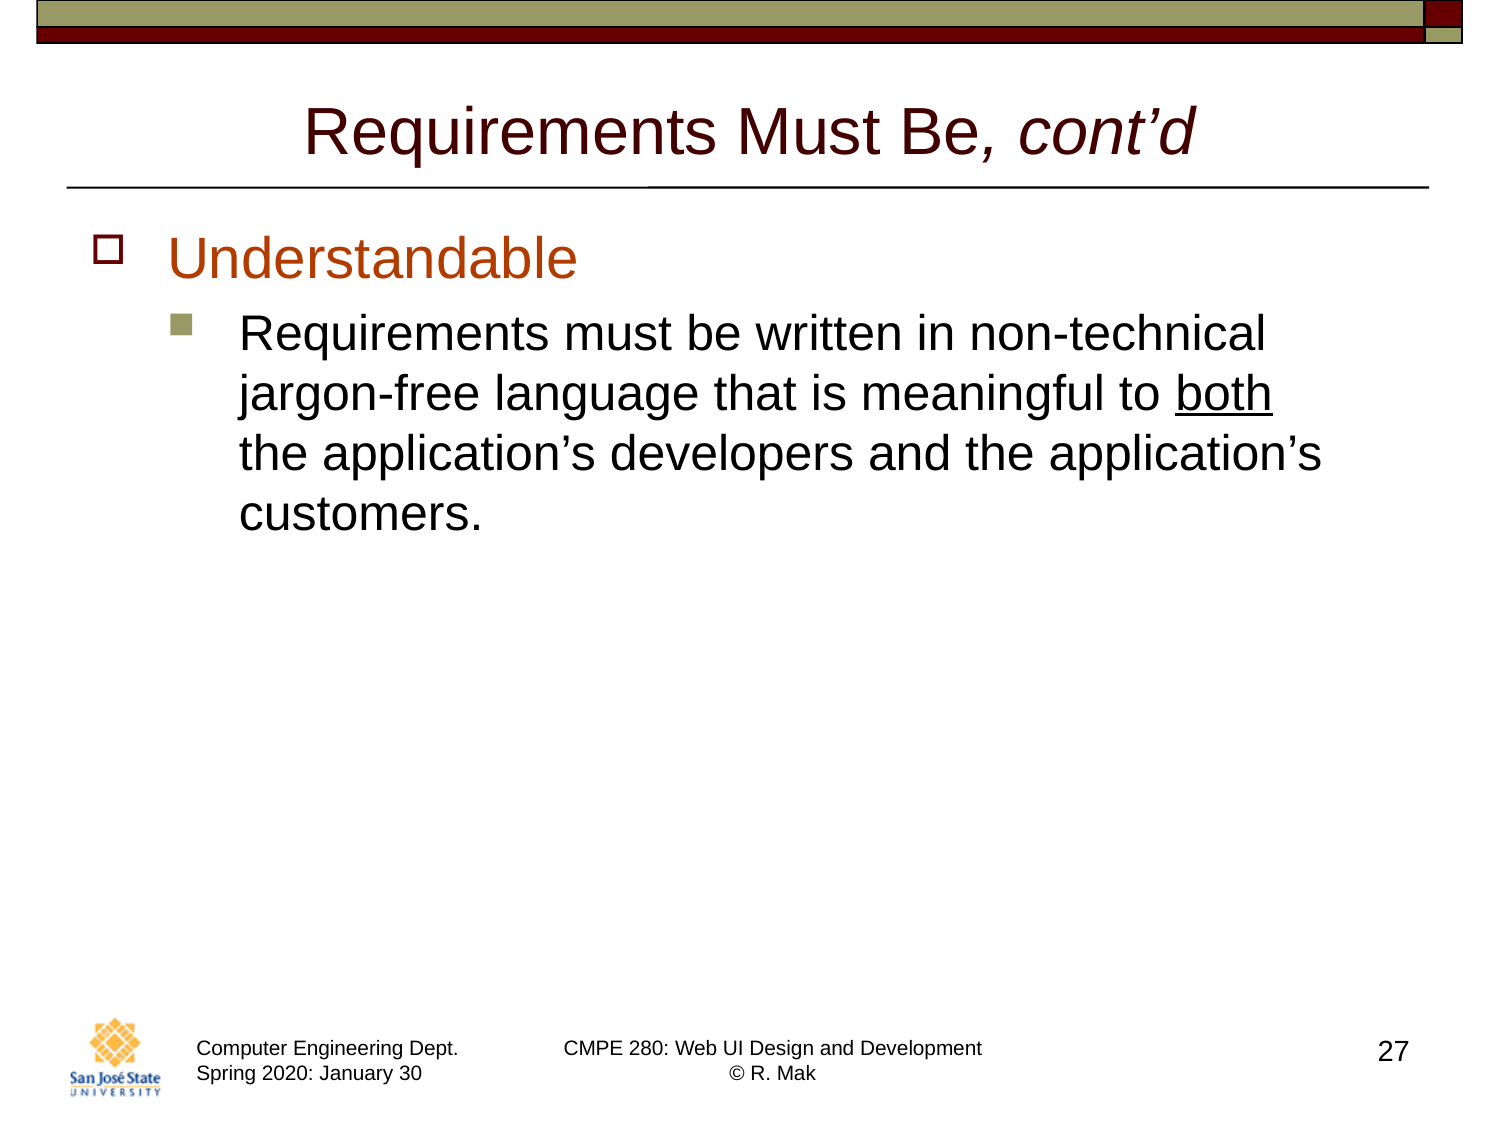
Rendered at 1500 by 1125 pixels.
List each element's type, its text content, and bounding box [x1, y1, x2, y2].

slide_number 27 [1335, 1025, 1425, 1100]
picture [60, 1012, 166, 1112]
title Requirements Must Be, cont’d [75, 67, 1425, 175]
list Understandable Requirements must be written in non-technical jargon-free language that is meaningful to both the application’s developers and the application’s customers. [75, 212, 1425, 1006]
